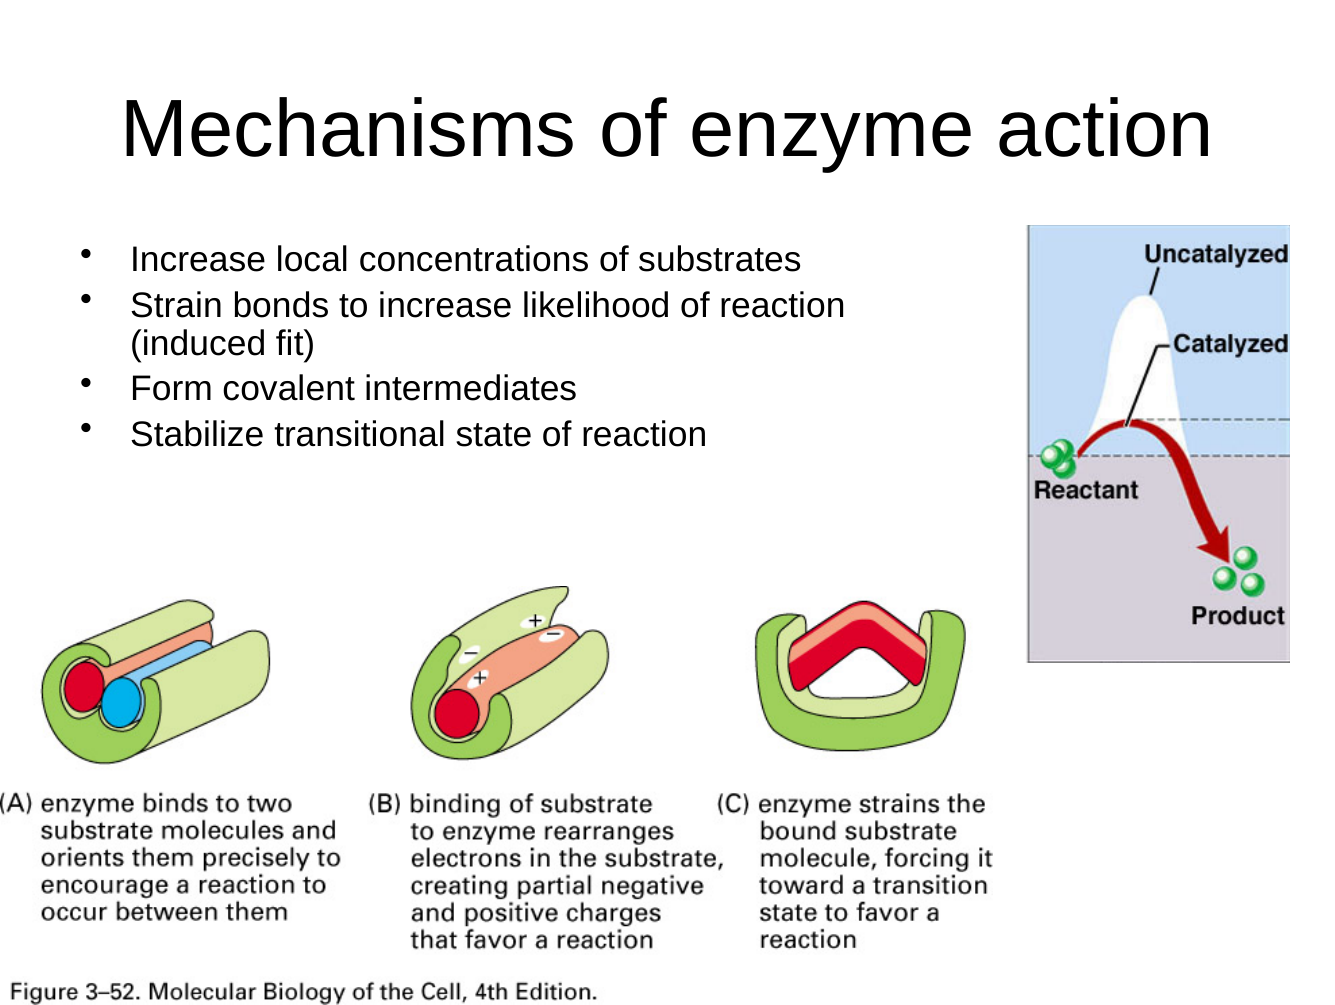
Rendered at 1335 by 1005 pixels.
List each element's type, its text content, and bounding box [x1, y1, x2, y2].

picture [1024, 224, 1291, 663]
list Increase local concentrations of substrates Strain bonds to increase likelihood of reaction (induced fit) Form covalent intermediates Stabilize transitional state of reaction [66, 234, 913, 584]
picture [0, 585, 993, 1005]
title Mechanisms of enzyme action [66, 40, 1269, 208]
